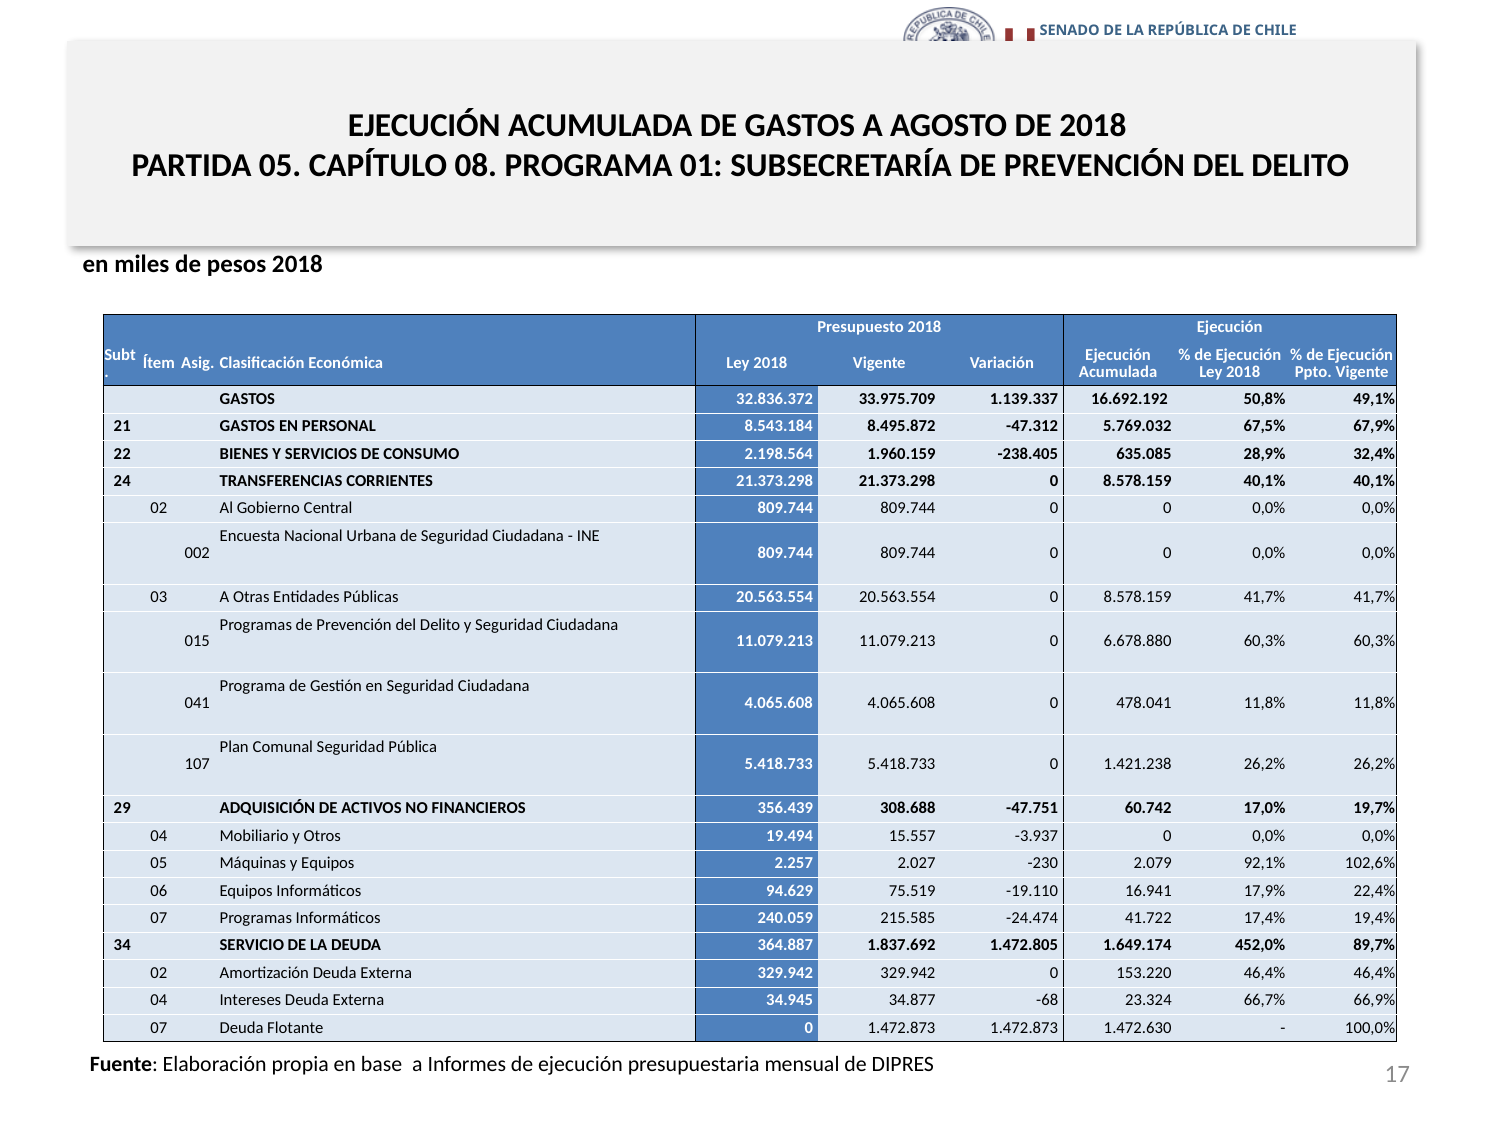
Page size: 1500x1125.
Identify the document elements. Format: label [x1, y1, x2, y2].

table_cell [696, 496, 1063, 522]
title [67, 41, 1415, 246]
table_cell [696, 905, 1063, 932]
table_cell [104, 878, 695, 904]
table_cell [696, 1015, 1063, 1041]
table_cell [104, 905, 695, 932]
table_cell [1064, 496, 1396, 522]
table_cell [696, 851, 1063, 877]
table_cell [104, 496, 695, 522]
table_cell [696, 933, 1063, 959]
table_cell [1064, 523, 1396, 584]
table_cell [696, 878, 1063, 904]
slide_number [1074, 1042, 1425, 1103]
table_cell [696, 673, 1063, 734]
table_header [1064, 315, 1396, 342]
table_cell [696, 612, 1063, 672]
table_cell [696, 735, 1063, 795]
table_cell [1064, 441, 1396, 467]
table_cell [696, 796, 1063, 822]
table_cell [696, 988, 1063, 1014]
table_cell [104, 1015, 695, 1041]
table_cell [104, 441, 695, 467]
table_cell [1064, 851, 1396, 877]
table_cell [104, 823, 695, 850]
table_cell [104, 523, 695, 584]
table_cell [1064, 735, 1396, 795]
table_cell [104, 342, 695, 385]
table_cell [104, 960, 695, 987]
table_cell [104, 612, 695, 672]
table_cell [1064, 878, 1396, 904]
table_cell [1064, 386, 1396, 413]
table_cell [104, 468, 695, 495]
table_cell [696, 468, 1063, 495]
table_cell [696, 414, 1063, 440]
table_cell [104, 988, 695, 1014]
table_cell [1064, 823, 1396, 850]
table_cell [696, 386, 1063, 413]
table_cell [696, 523, 1063, 584]
table_cell [104, 386, 695, 413]
table_cell [696, 823, 1063, 850]
table_cell [104, 933, 695, 959]
table_cell [104, 735, 695, 795]
table_cell [1064, 960, 1396, 987]
table_header [104, 315, 695, 342]
text_box [67, 239, 1418, 315]
table_cell [1064, 342, 1396, 385]
table_cell [696, 342, 1063, 385]
table_cell [1064, 988, 1396, 1014]
table_cell [1064, 414, 1396, 440]
table_cell [696, 960, 1063, 987]
table_cell [696, 585, 1063, 611]
table_cell [104, 851, 695, 877]
picture [903, 7, 997, 41]
table_cell [696, 441, 1063, 467]
table_cell [1064, 468, 1396, 495]
table_cell [1064, 933, 1396, 959]
table_cell [1064, 1015, 1396, 1041]
table_cell [1064, 585, 1396, 611]
table_cell [1064, 673, 1396, 734]
table_cell [104, 585, 695, 611]
table_cell [1064, 796, 1396, 822]
table_cell [104, 414, 695, 440]
table_cell [1064, 905, 1396, 932]
table_cell [104, 673, 695, 734]
table_cell [1064, 612, 1396, 672]
table_header [696, 315, 1063, 342]
table_cell [104, 796, 695, 822]
